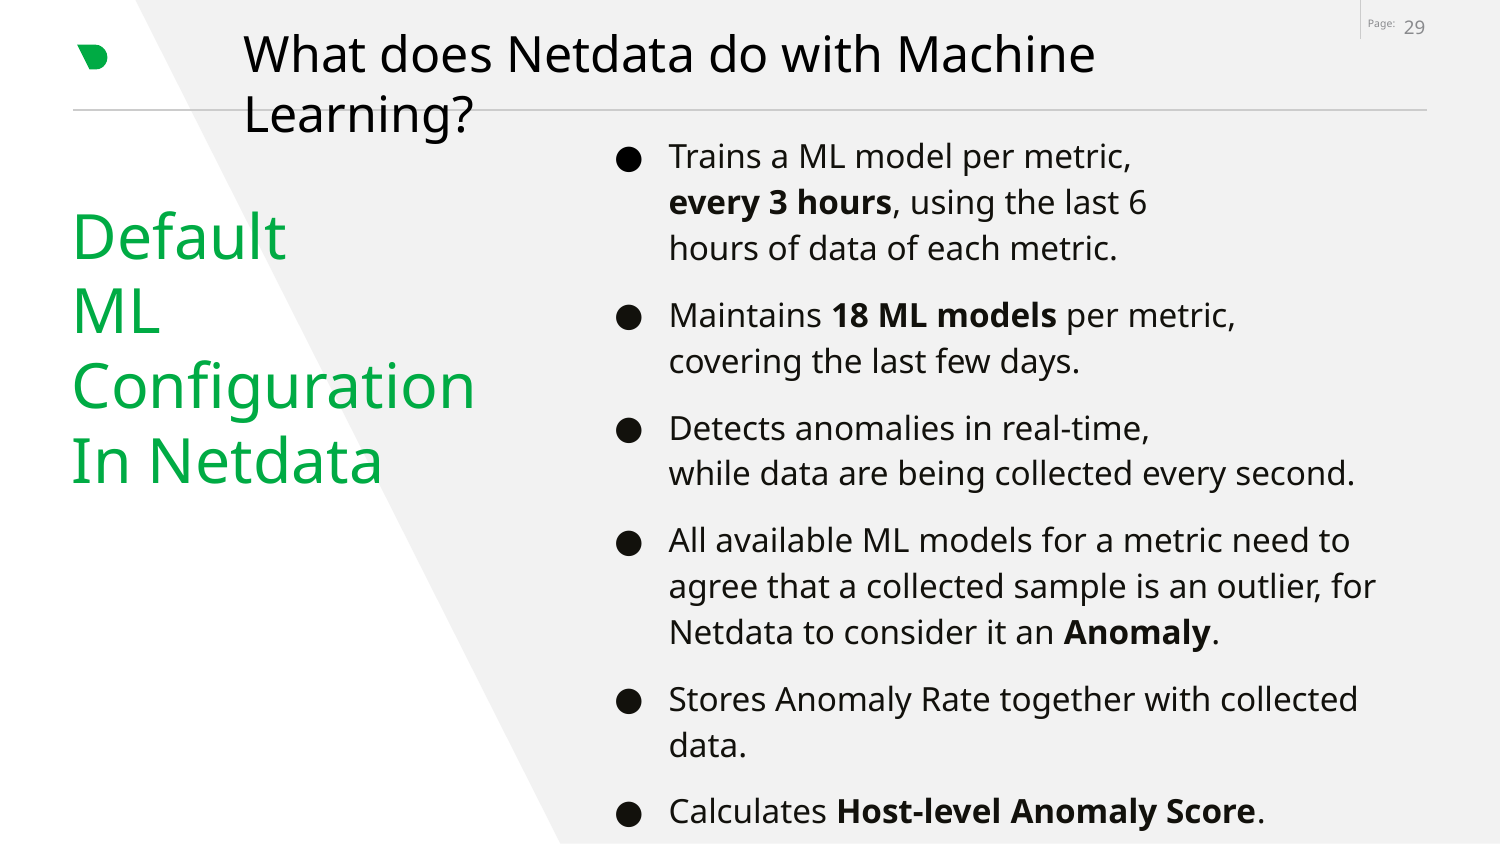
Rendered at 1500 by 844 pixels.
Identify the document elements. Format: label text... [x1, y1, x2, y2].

text_box Default ML Configuration In Netdata [71, 196, 584, 497]
text_box [77, 44, 108, 70]
text_box Trains a ML model per metric, every 3 hours, using the last 6 hours of data of each metric. Maintains 18 ML models per metric, covering the last few days. Detects anomalies in real-time, while data are being collected every second. All available ML models for a metric need to agree that a collected sample is an outlier, for Netdata to consider it an Anomaly. Stores Anomaly Rate together with collected data. Calculates Host-level Anomaly Score. [593, 128, 1426, 831]
title What does Netdata do with Machine Learning? [243, 21, 1306, 163]
slide_number ‹#› [1384, 15, 1426, 506]
